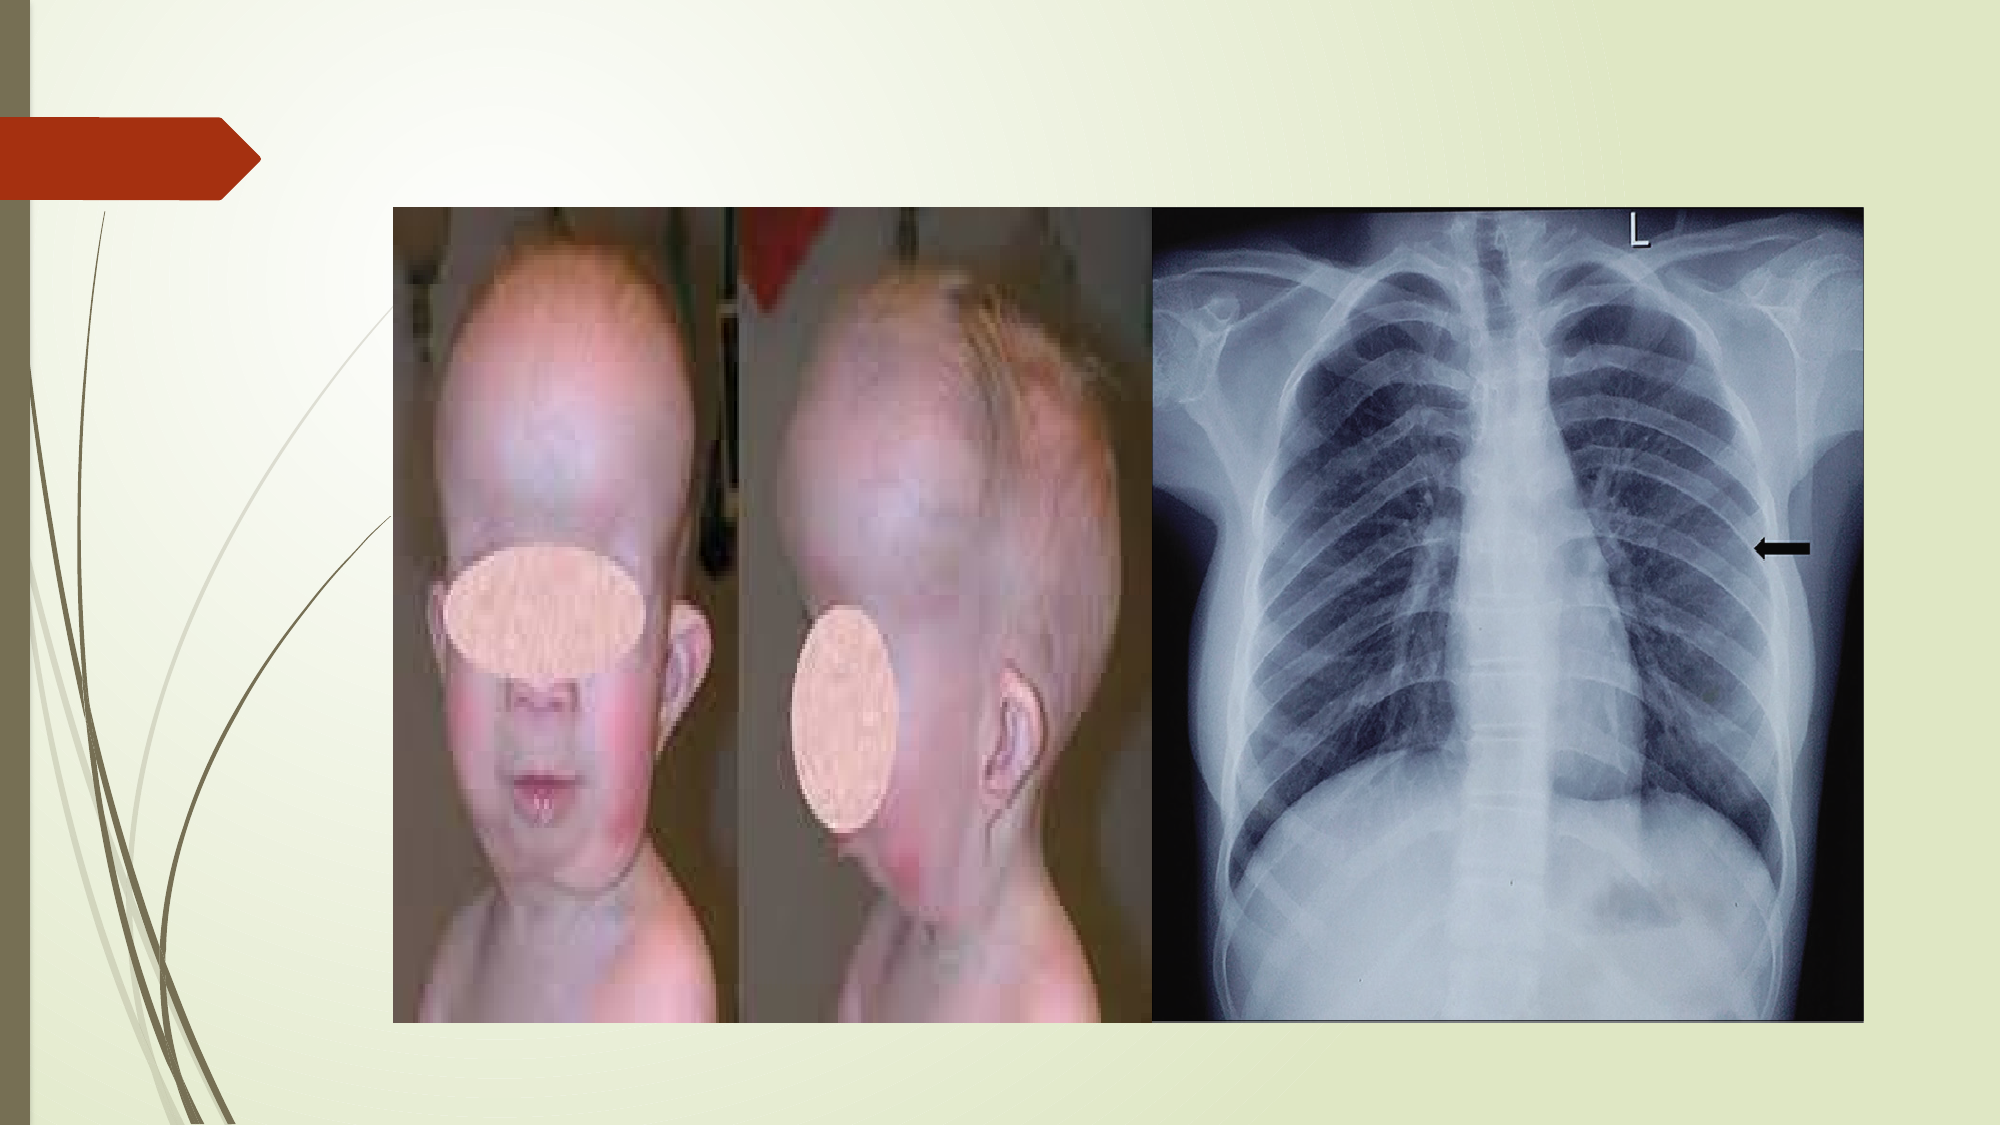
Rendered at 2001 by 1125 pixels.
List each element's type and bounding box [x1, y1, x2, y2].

list [1153, 207, 1865, 1023]
picture [393, 207, 1153, 1023]
